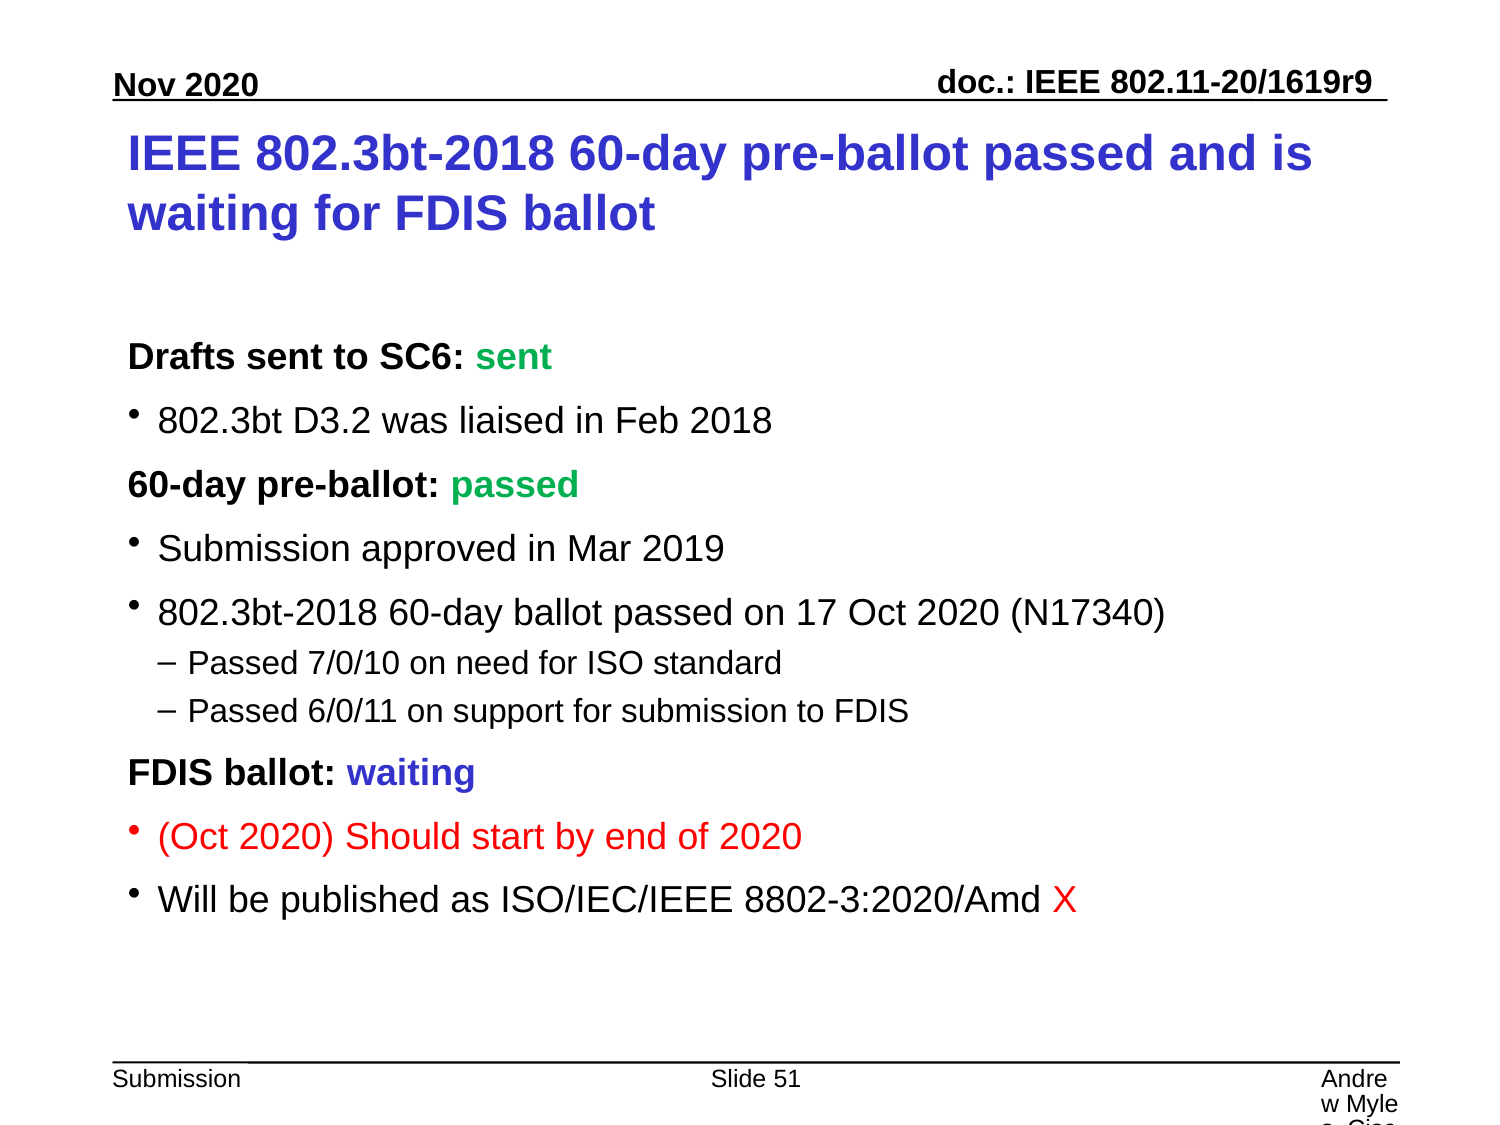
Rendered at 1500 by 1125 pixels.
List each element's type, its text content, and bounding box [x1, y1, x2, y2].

footer Andrew Myles, Cisco [1320, 1061, 1402, 1093]
title IEEE 802.3bt-2018 60-day pre-ballot passed and is waiting for FDIS ballot [112, 112, 1388, 288]
list Drafts sent to SC6: sent 802.3bt D3.2 was liaised in Feb 2018 60-day pre-ballot: passed Submission approved in Mar 2019 802.3bt-2018 60-day ballot passed on 17 Oct 2020 (N17340) Passed 7/0/10 on need for ISO standard Passed 6/0/11 on support for submission to FDIS FDIS ballot: waiting (Oct 2020) Should start by end of 2020 Will be published as ISO/IEC/IEEE 8802-3:2020/Amd X [112, 324, 1388, 1000]
slide_number Slide 51 [709, 1061, 803, 1093]
